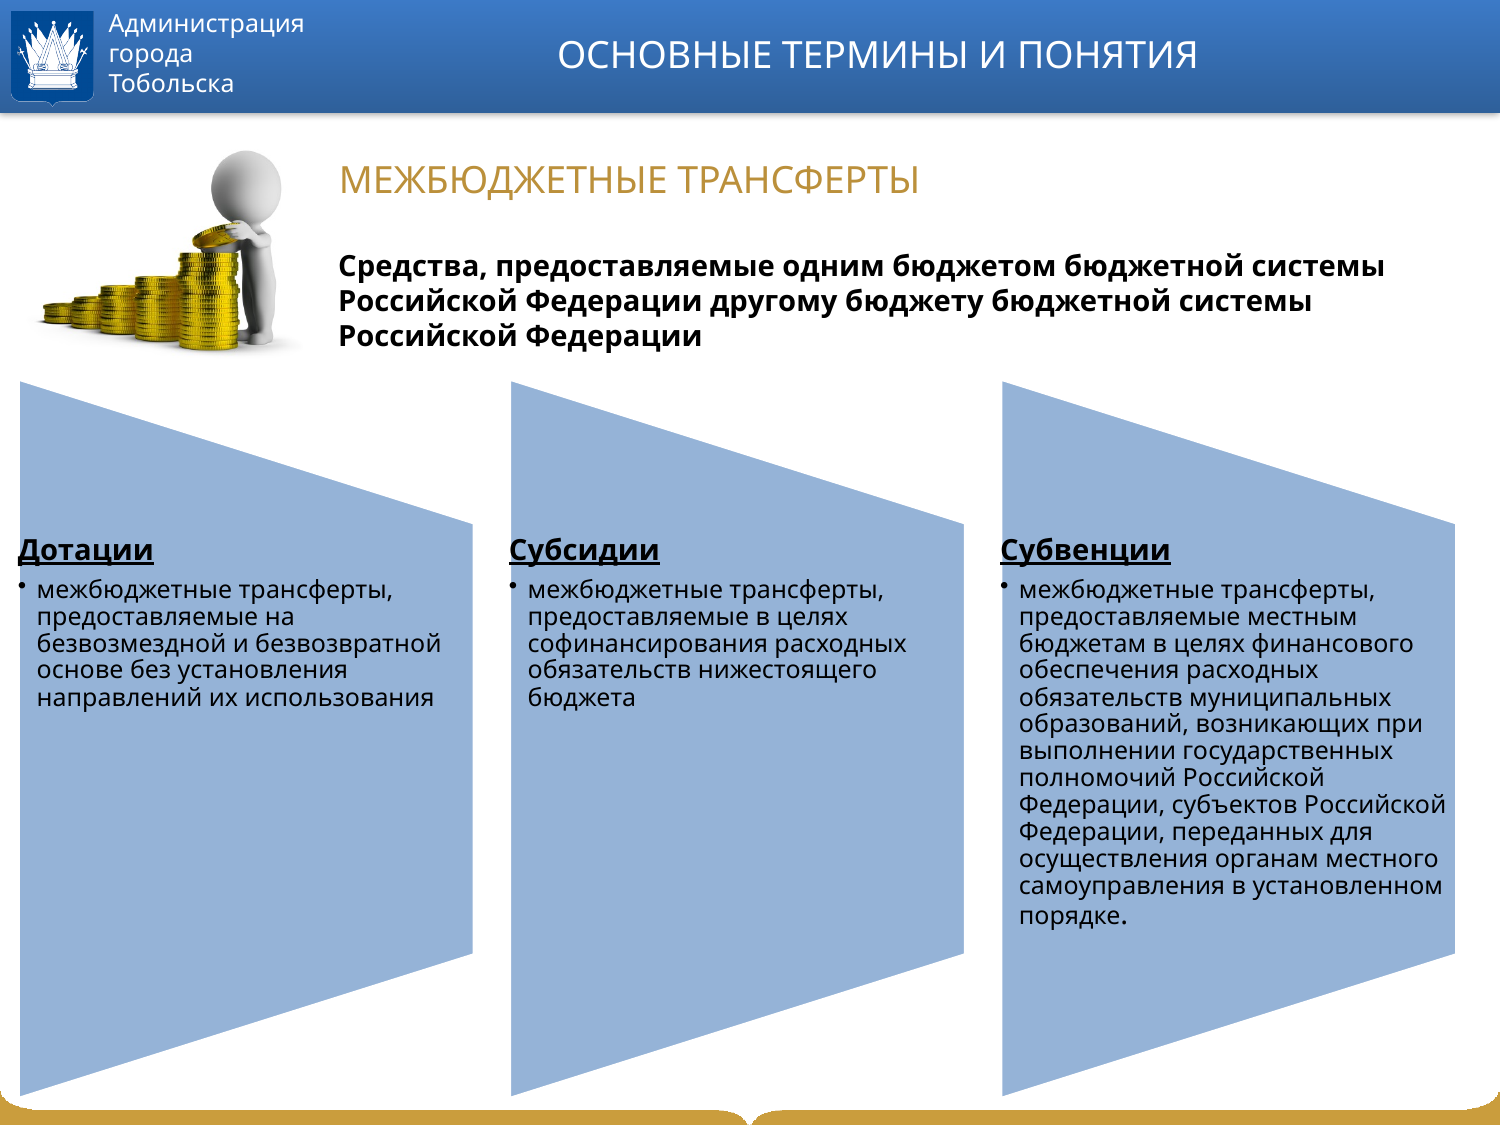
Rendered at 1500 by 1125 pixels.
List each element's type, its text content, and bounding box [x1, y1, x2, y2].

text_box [17, 378, 1458, 1100]
picture [18, 127, 314, 379]
picture [0, 1091, 1500, 1125]
text_box Средства, предоставляемые одним бюджетом бюджетной системы Российской Федерации другому бюджету бюджетной системы Российской Федерации [323, 239, 1483, 360]
picture [11, 11, 94, 107]
title ОСНОВНЫЕ ТЕРМИНЫ И ПОНЯТИЯ [289, 0, 1467, 107]
text_box МЕЖБЮДЖЕТНЫЕ ТРАНСФЕРТЫ [324, 148, 1081, 209]
